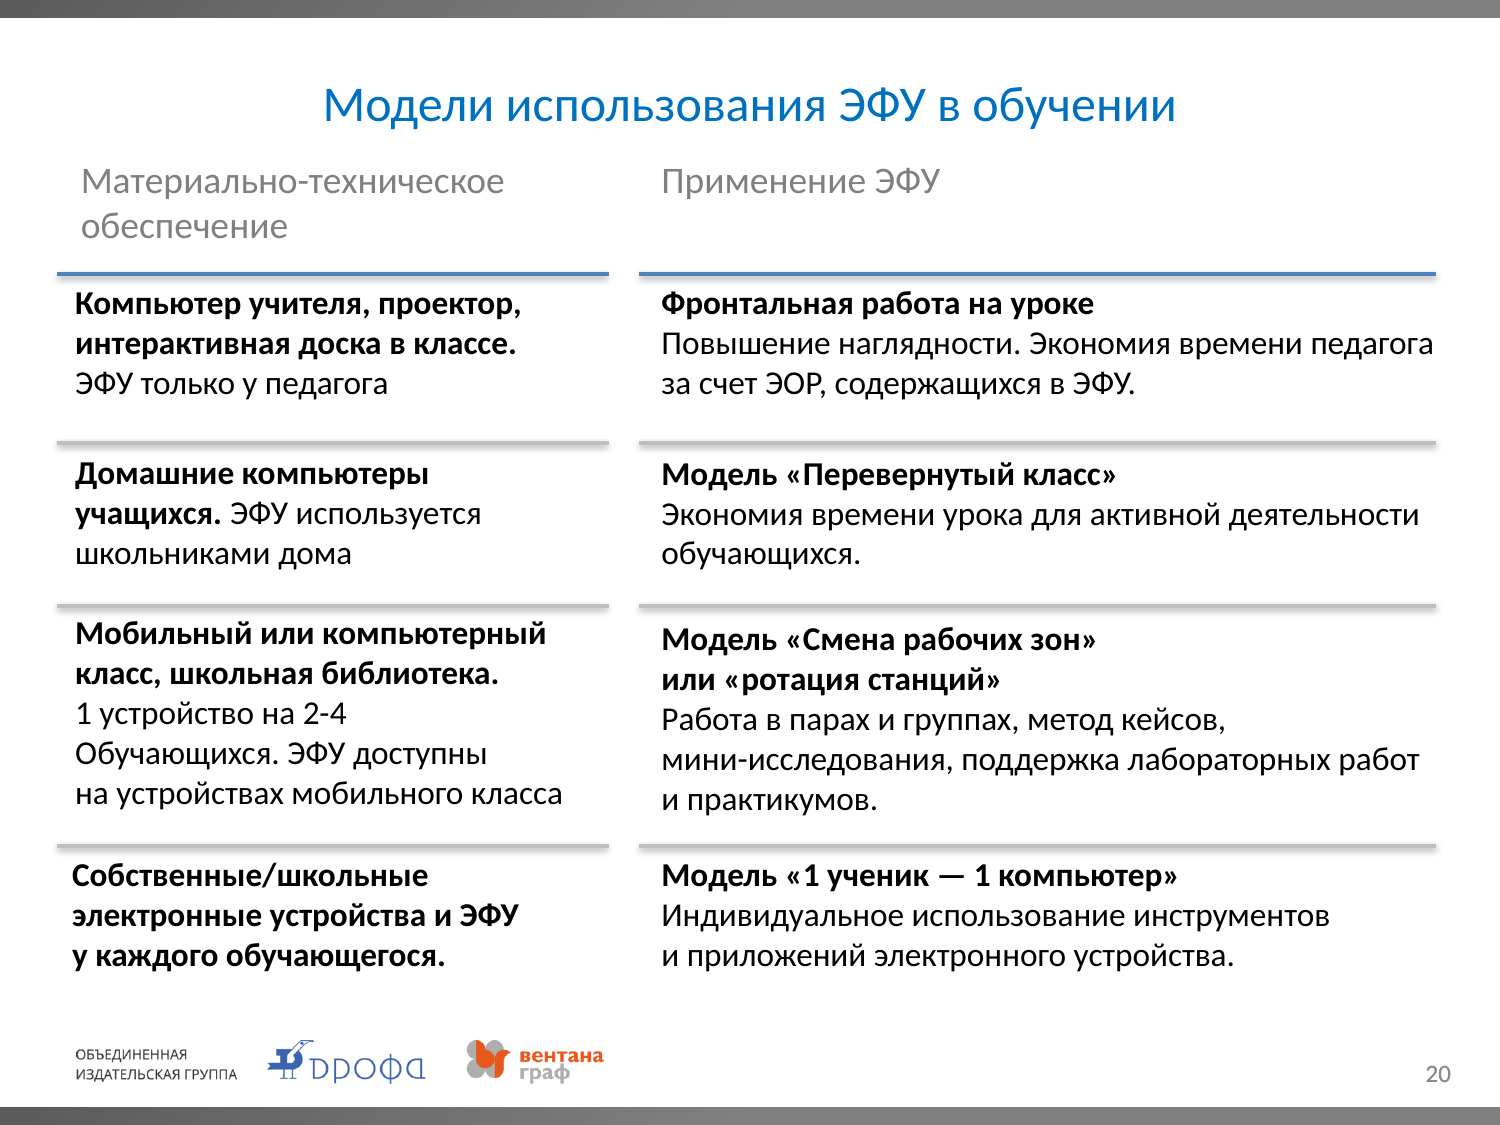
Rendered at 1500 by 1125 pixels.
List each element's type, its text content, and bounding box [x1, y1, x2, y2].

text_box Фронтальная работа на уроке Повышение наглядности. Экономия времени педагога за счет ЭОР, содержащихся в ЭФУ. [646, 273, 1480, 409]
text_box Модель «Перевернутый класс» Экономия времени урока для активной деятельности обучающихся. [646, 452, 1437, 579]
text_box 20 [1116, 1042, 1467, 1103]
text_box Модель «1 ученик — 1 компьютер» Индивидуальное использование инструментов и приложений электронного устройства. [646, 846, 1480, 981]
picture [76, 1040, 604, 1084]
text_box Собственные/школьные электронные устройства и ЭФУ у каждого обучающегося. [57, 846, 640, 981]
text_box Модель «Смена рабочих зон» или «ротация станций» Работа в парах и группах, метод кейсов, мини-исследования, поддержка лабораторных работ и практикумов. [646, 609, 1453, 824]
text_box Модели использования ЭФУ в обучении [74, 7, 1425, 195]
text_box Материально-техническое обеспечение [66, 148, 521, 253]
text_box Применение ЭФУ [646, 148, 1343, 208]
text_box Компьютер учителя, проектор, интерактивная доска в классе. ЭФУ только у педагога [60, 281, 538, 409]
text_box Мобильный или компьютерный класс, школьная библиотека. 1 устройство на 2-4 Обучающихся. ЭФУ доступны на устройствах мобильного класса [60, 616, 579, 819]
text_box Домашние компьютеры учащихся. ЭФУ используется школьниками дома [60, 451, 497, 579]
